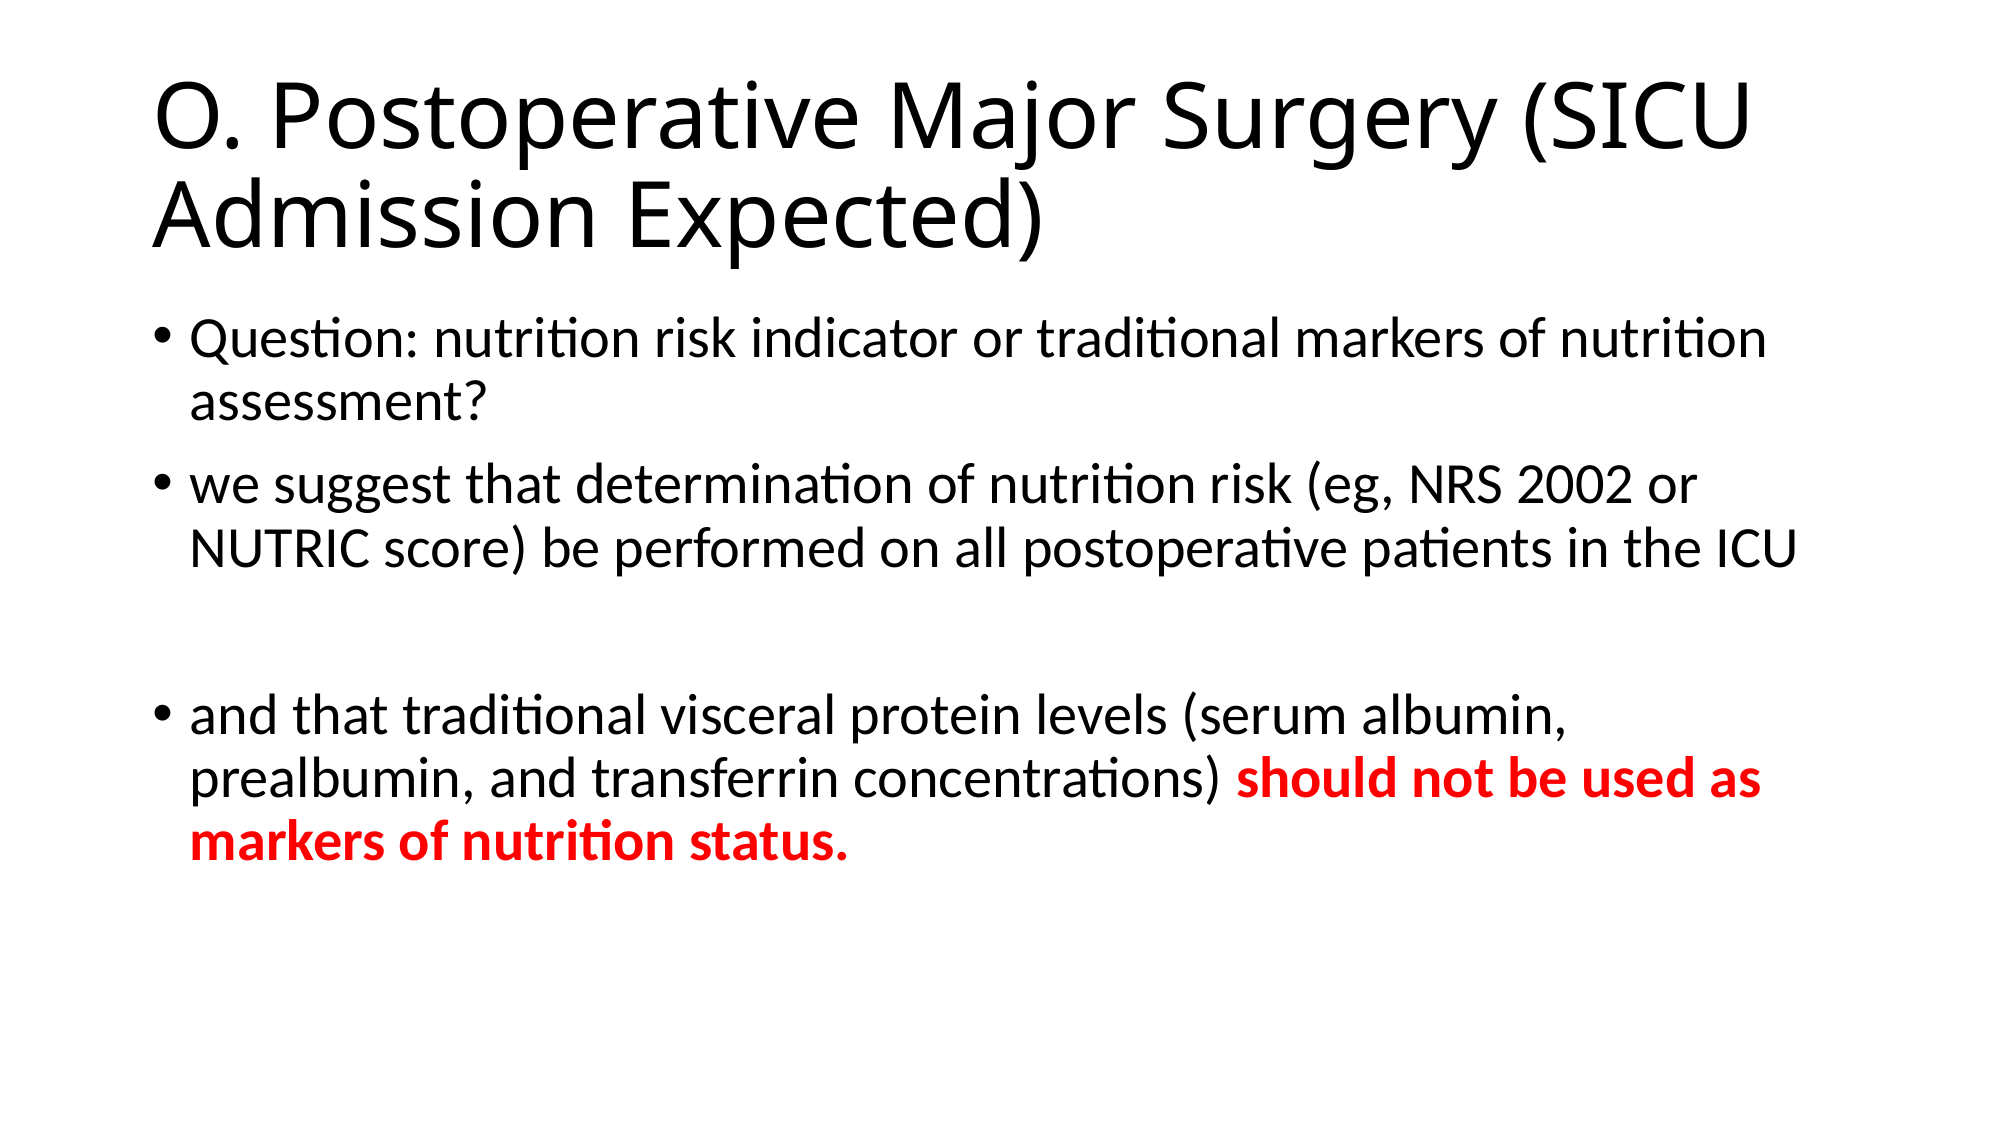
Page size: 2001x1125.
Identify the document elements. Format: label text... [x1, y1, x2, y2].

title O. Postoperative Major Surgery (SICU Admission Expected) [137, 59, 1863, 278]
list Question: nutrition risk indicator or traditional markers of nutrition assessment? we suggest that determination of nutrition risk (eg, NRS 2002 or NUTRIC score) be performed on all postoperative patients in the ICU and that traditional visceral protein levels (serum albumin, prealbumin, and transferrin concentrations) should not be used as markers of nutrition status. [137, 299, 1863, 1014]
